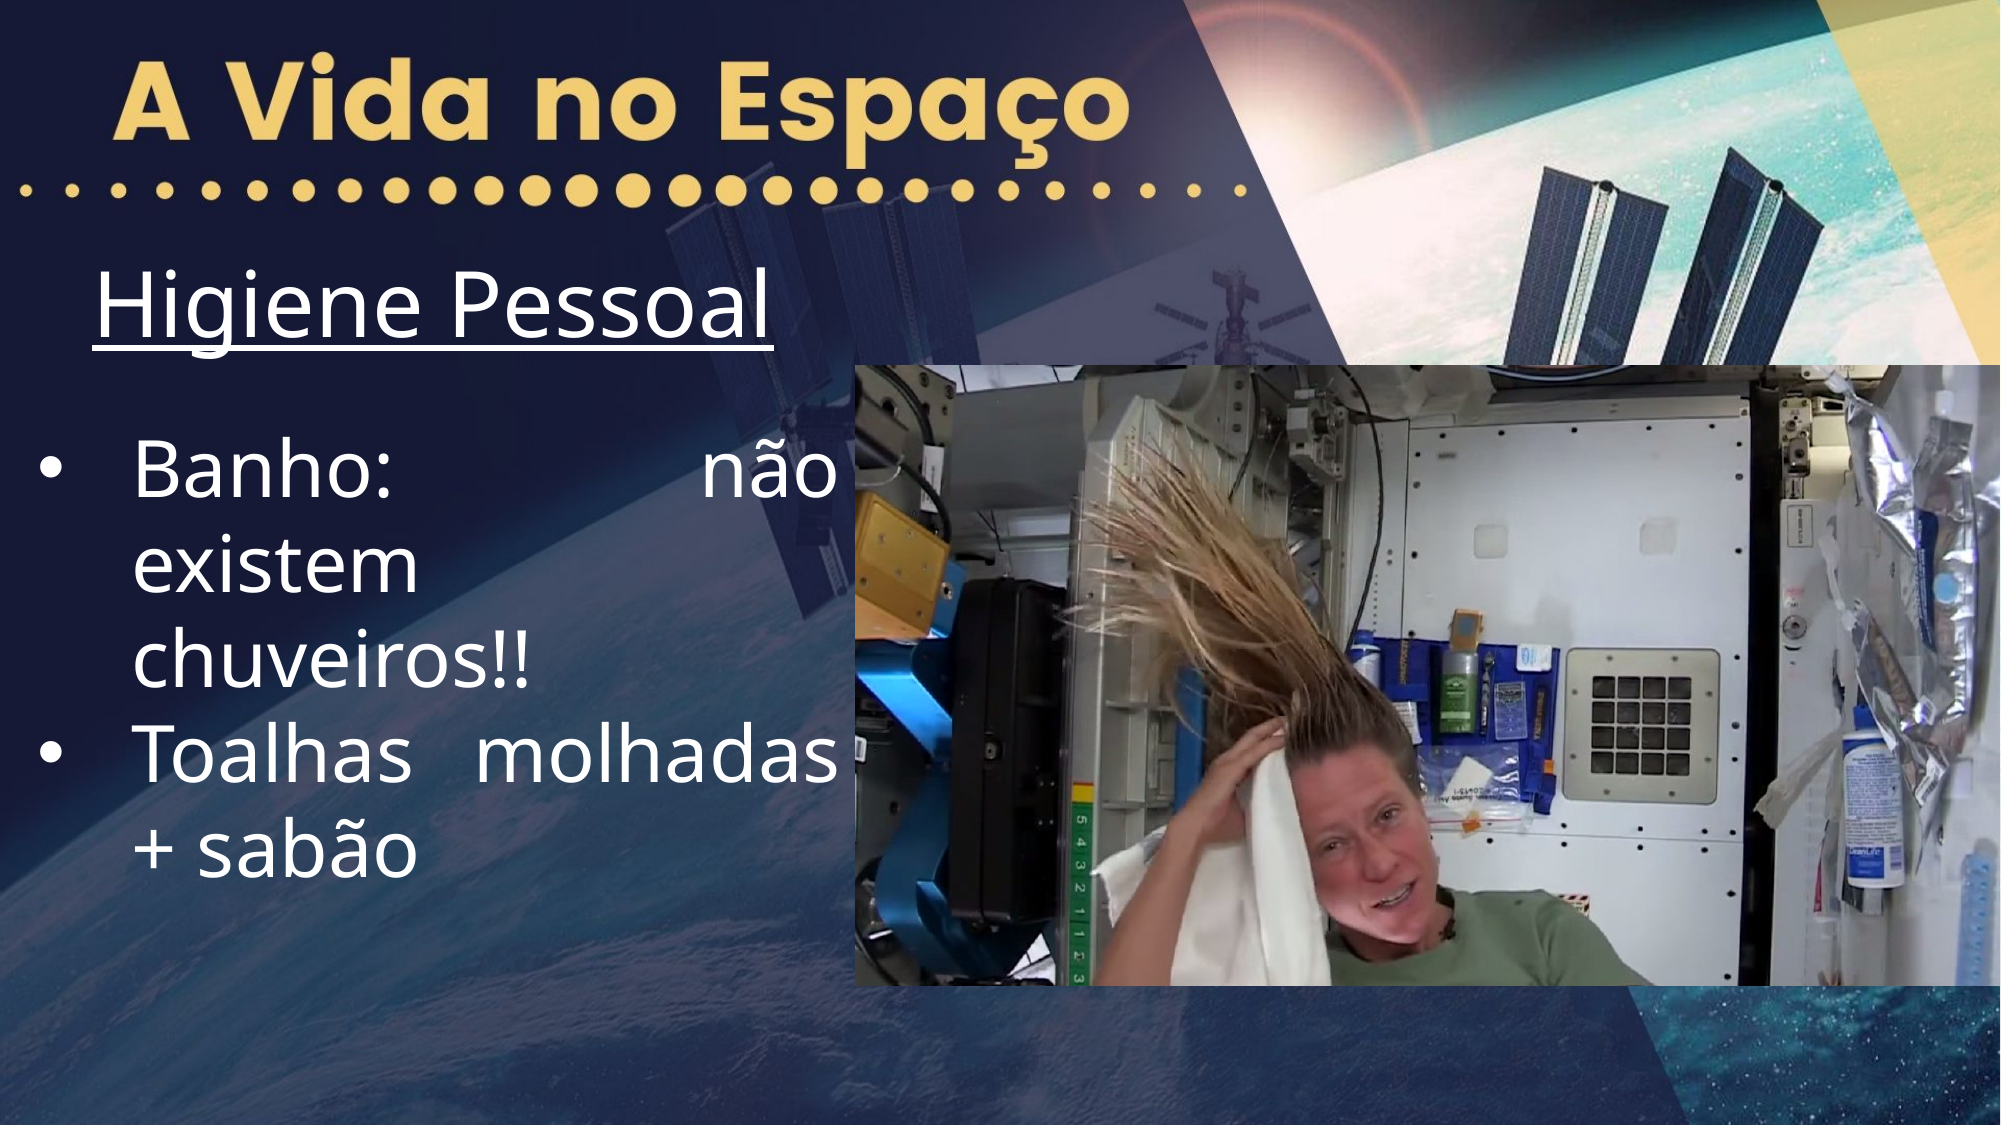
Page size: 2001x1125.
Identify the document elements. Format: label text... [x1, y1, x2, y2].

text_box Higiene Pessoal [77, 238, 947, 364]
picture [0, 0, 2001, 1125]
text_box Banho: não existem chuveiros!! Toalhas molhadas + sabão [22, 411, 855, 901]
